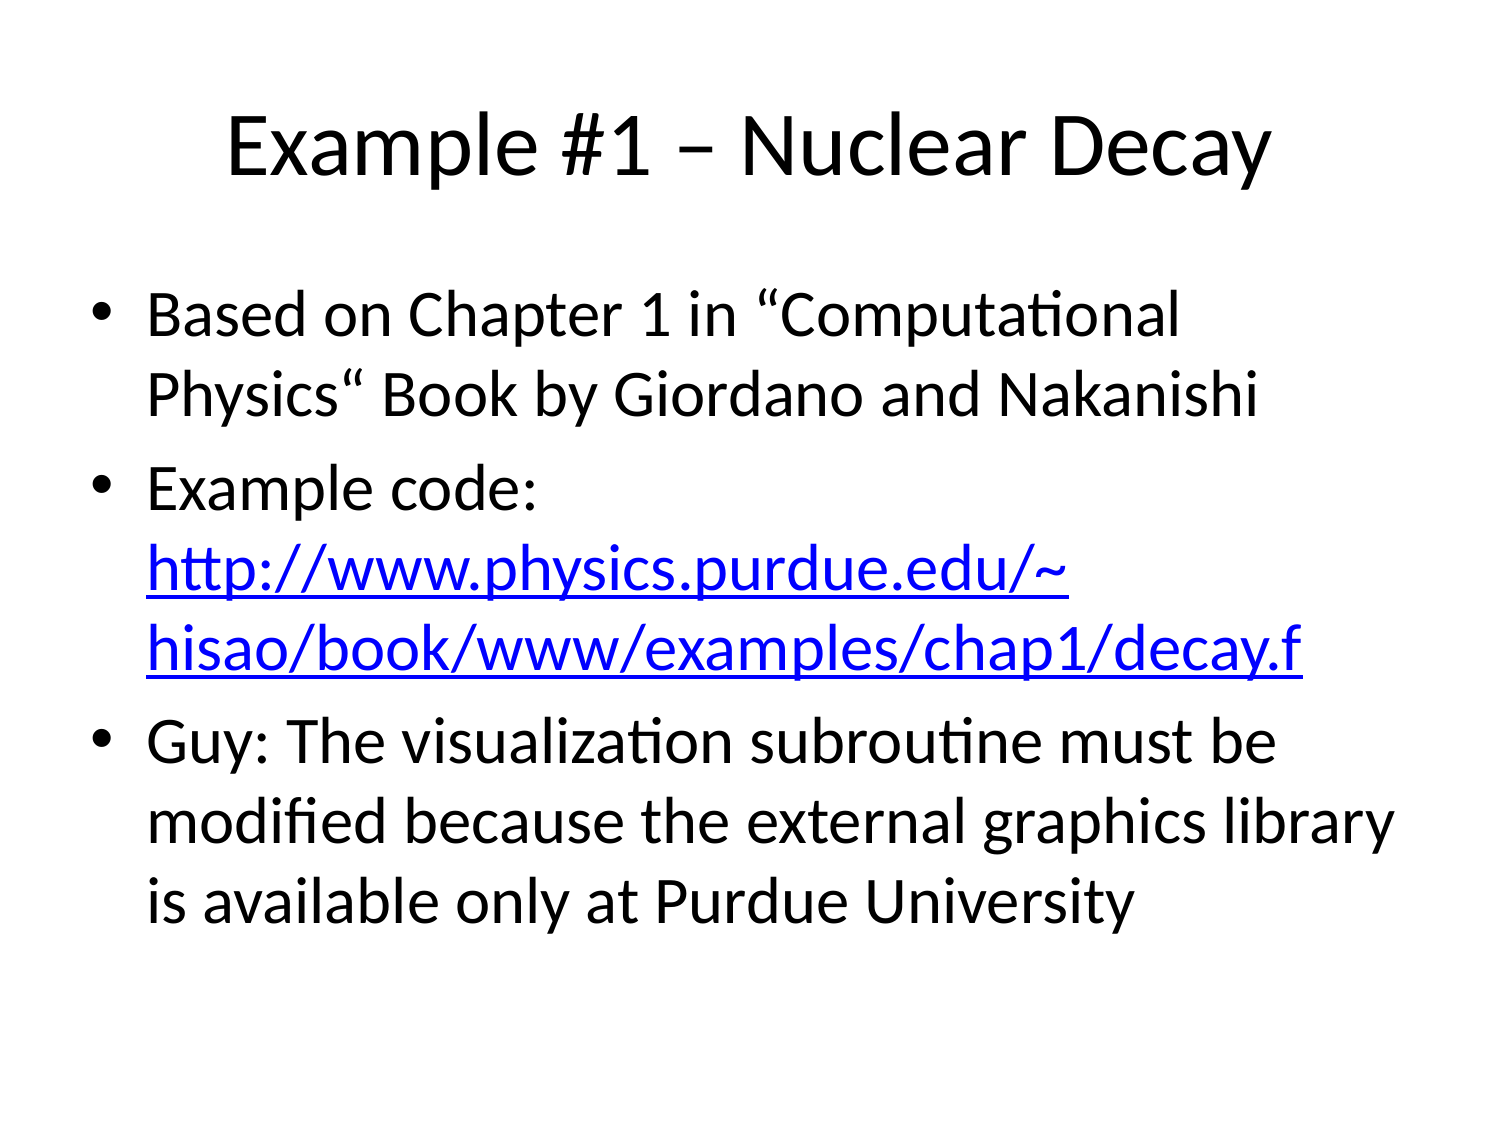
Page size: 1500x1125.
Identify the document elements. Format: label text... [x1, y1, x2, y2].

title Example #1 – Nuclear Decay [75, 45, 1425, 233]
list Based on Chapter 1 in “Computational Physics“ Book by Giordano and Nakanishi Example code: http://www.physics.purdue.edu/~hisao/book/www/examples/chap1/decay.f Guy: The visualization subroutine must be modified because the external graphics library is available only at Purdue University [75, 262, 1425, 1005]
